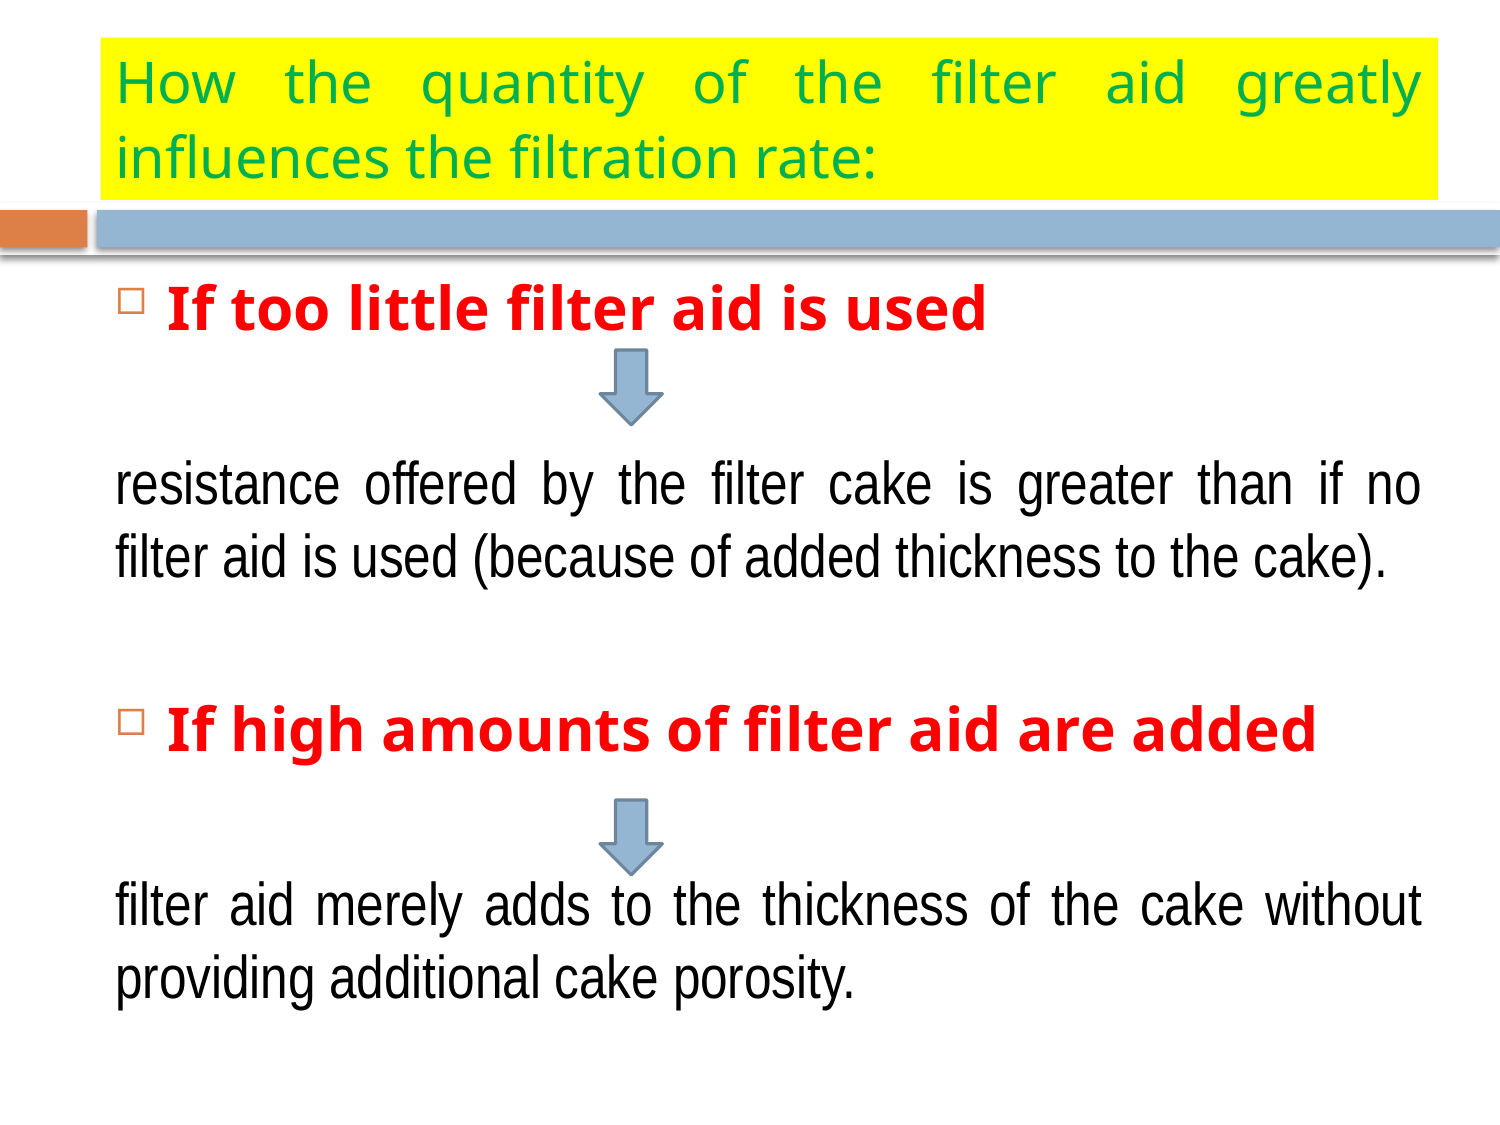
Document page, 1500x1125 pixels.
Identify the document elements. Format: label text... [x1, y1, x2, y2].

text_box [598, 348, 664, 427]
text_box [598, 798, 664, 877]
list If too little filter aid is used resistance offered by the filter cake is greater than if no filter aid is used (because of added thickness to the cake). If high amounts of filter aid are added filter aid merely adds to the thickness of the cake without providing additional cake porosity. [100, 262, 1438, 1075]
title How the quantity of the filter aid greatly influences the filtration rate: [100, 37, 1438, 200]
